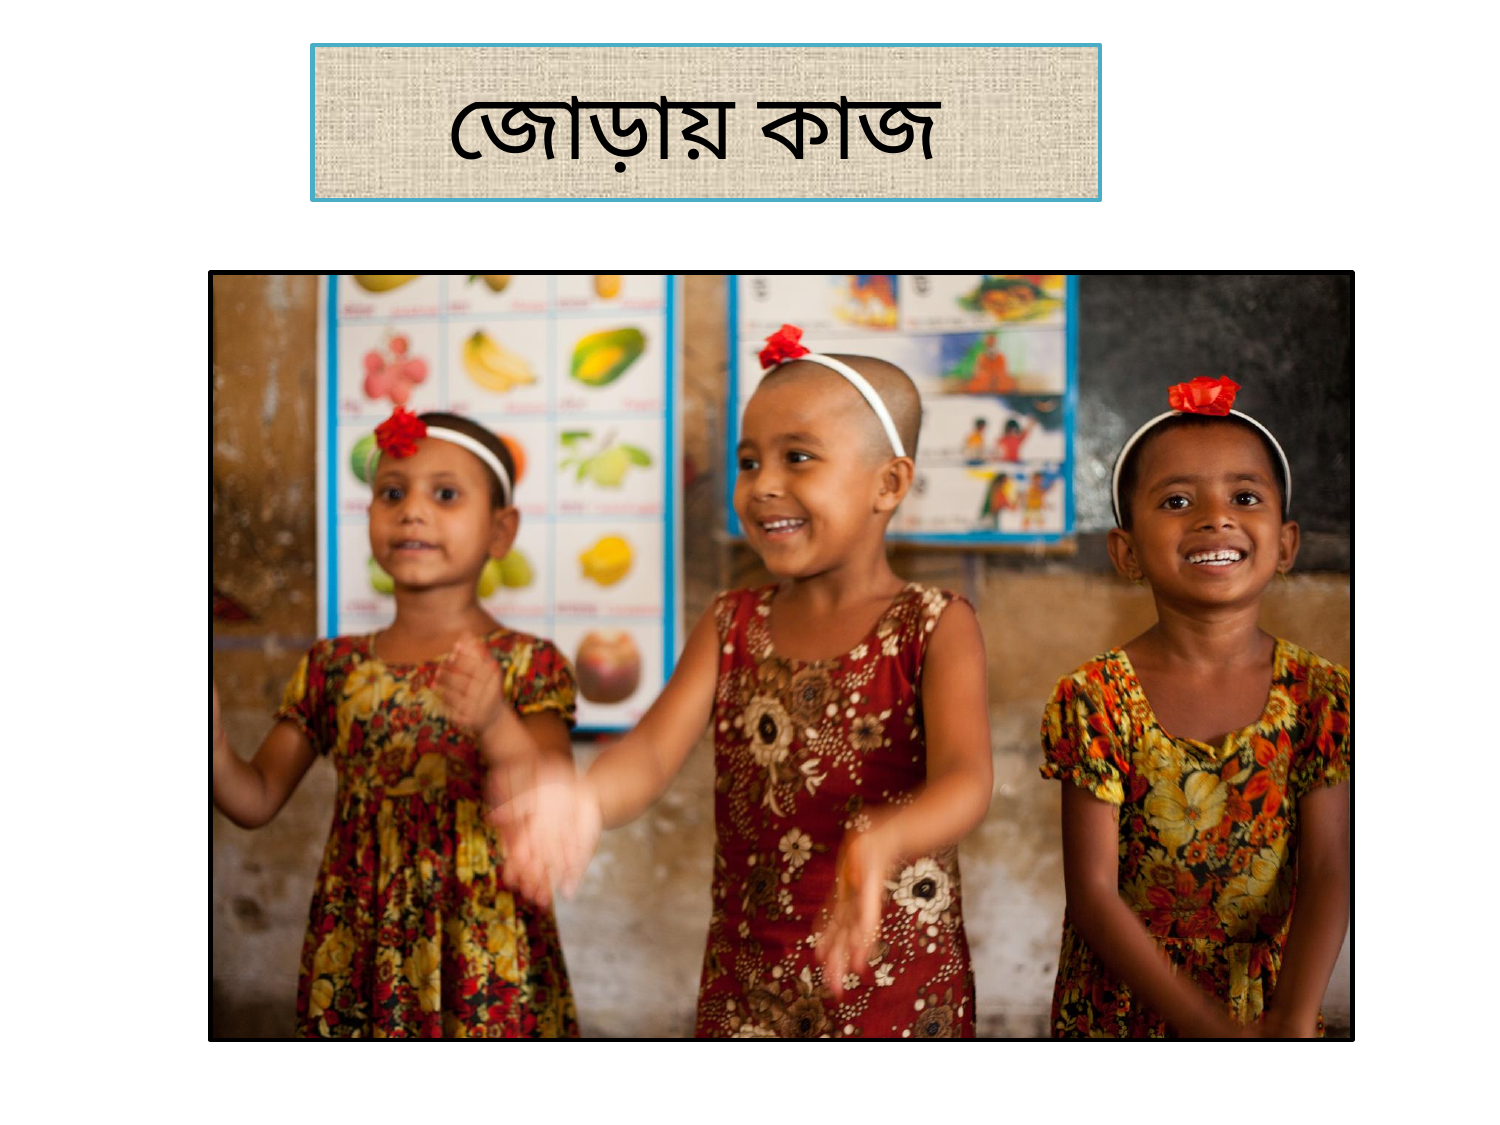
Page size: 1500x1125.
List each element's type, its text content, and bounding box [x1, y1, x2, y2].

title জোড়ায় কাজ [310, 43, 1102, 202]
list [212, 274, 1351, 1038]
